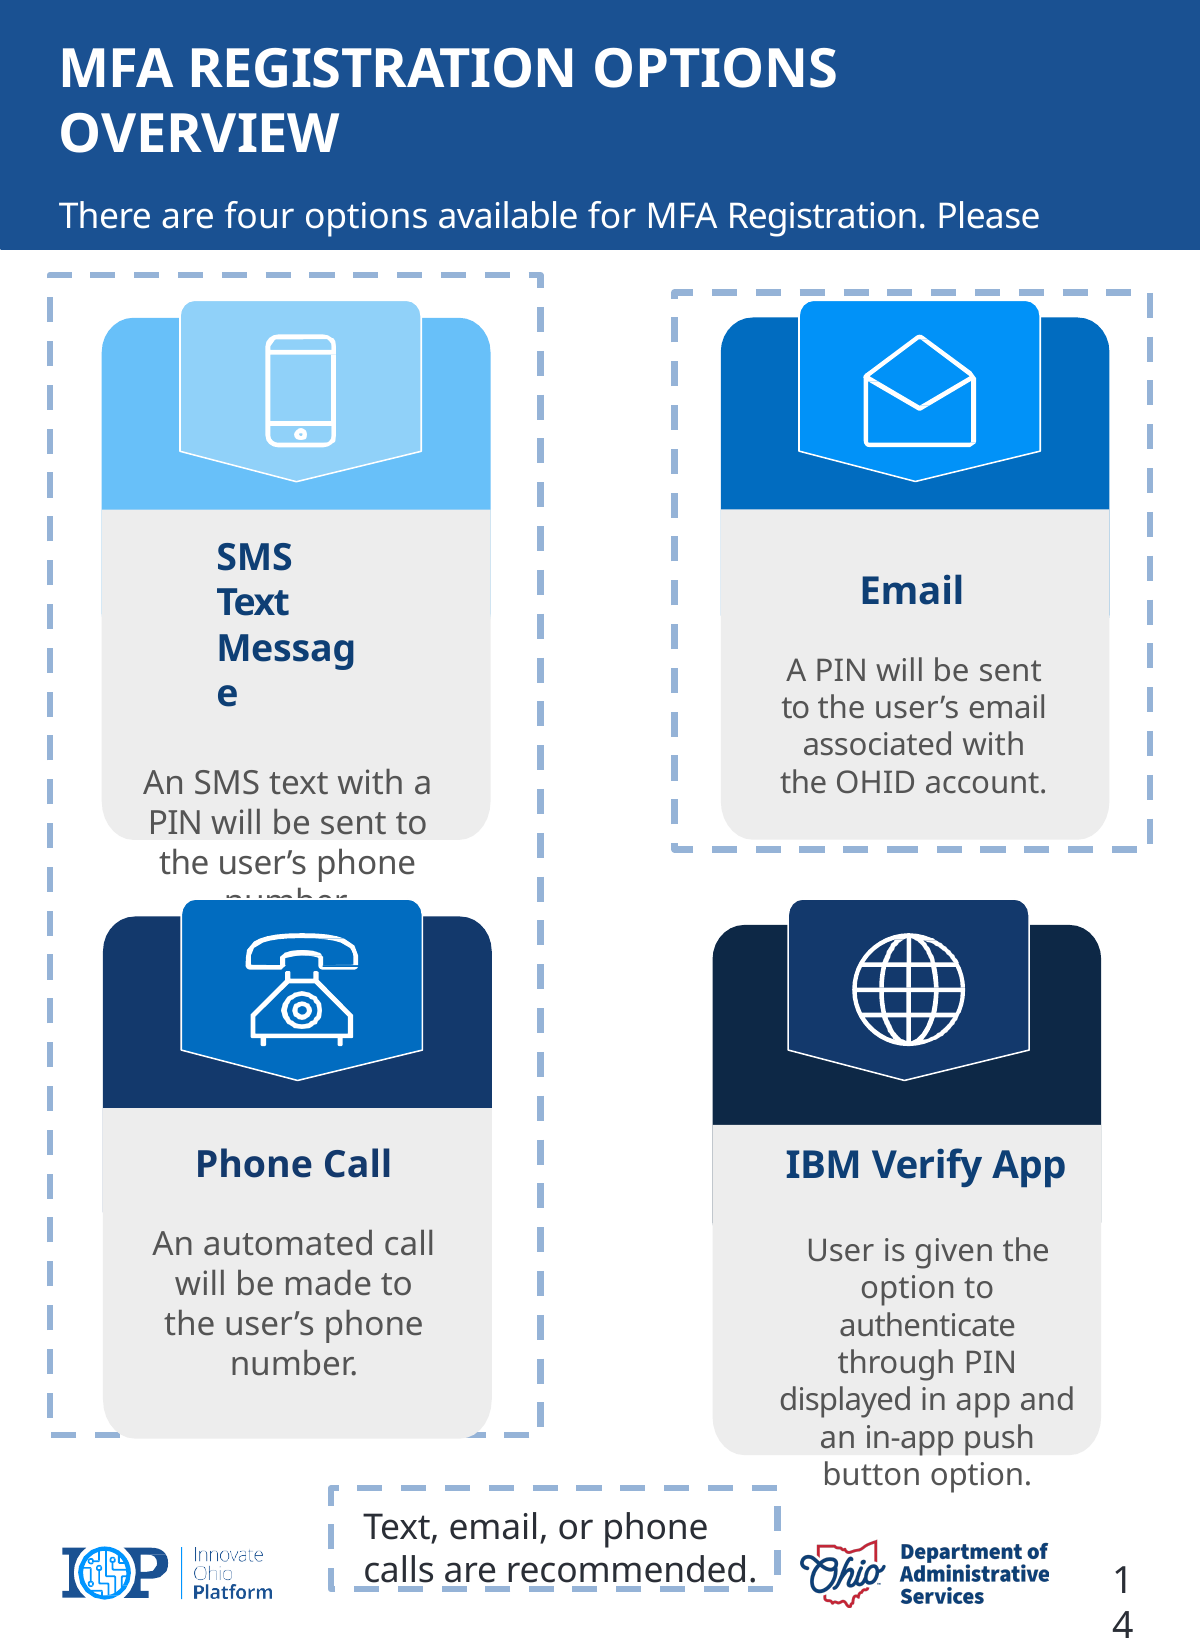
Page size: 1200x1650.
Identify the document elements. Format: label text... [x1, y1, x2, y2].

title MFA REGISTRATION OPTIONS OVERVIEW There are four options available for MFA Registration. Please register for at least two MFA options. [56, 24, 1069, 309]
text_box SMS Text Message An SMS text with a PIN will be sent to the user’s phone number. [37, 524, 538, 928]
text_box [102, 916, 492, 1439]
text_box Text, email, or phone calls are recommended. [331, 1488, 778, 1590]
picture [194, 1547, 272, 1599]
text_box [720, 317, 1110, 840]
text_box 14 [1110, 1554, 1152, 1647]
text_box IBM Verify App User is given the option to authenticate through PIN displayed in app and an in-app push button option. [774, 1465, 1079, 1492]
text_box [797, 299, 1042, 483]
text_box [180, 897, 424, 1082]
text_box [712, 924, 1102, 1456]
picture [800, 1539, 1049, 1608]
text_box Email A PIN will be sent to the user’s email associated with the OHID account. [674, 292, 1150, 850]
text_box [787, 897, 1031, 1082]
text_box [49, 275, 541, 1436]
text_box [101, 299, 491, 841]
